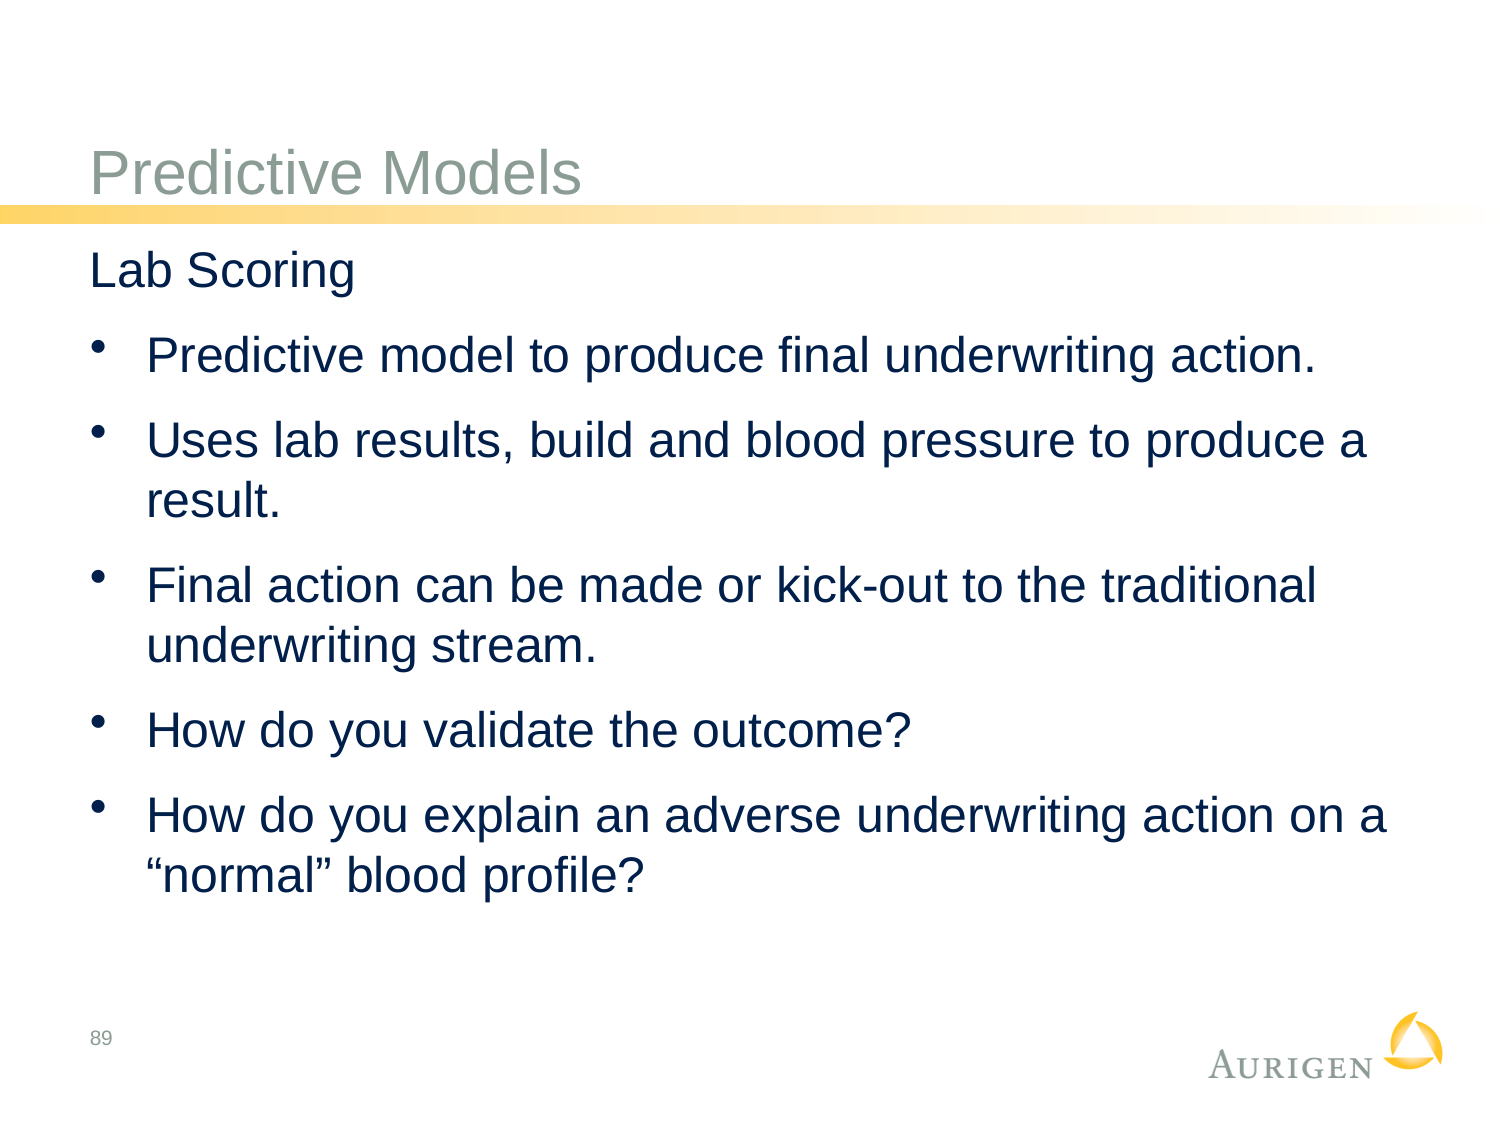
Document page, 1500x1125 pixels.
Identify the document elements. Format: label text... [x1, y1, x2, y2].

picture [0, 205, 1500, 224]
list Lab Scoring Predictive model to produce final underwriting action. Uses lab results, build and blood pressure to produce a result. Final action can be made or kick-out to the traditional underwriting stream. How do you validate the outcome? How do you explain an adverse underwriting action on a “normal” blood profile? [89, 237, 1413, 1000]
picture [0, 1002, 1500, 1125]
title Predictive Models [89, 44, 1415, 208]
